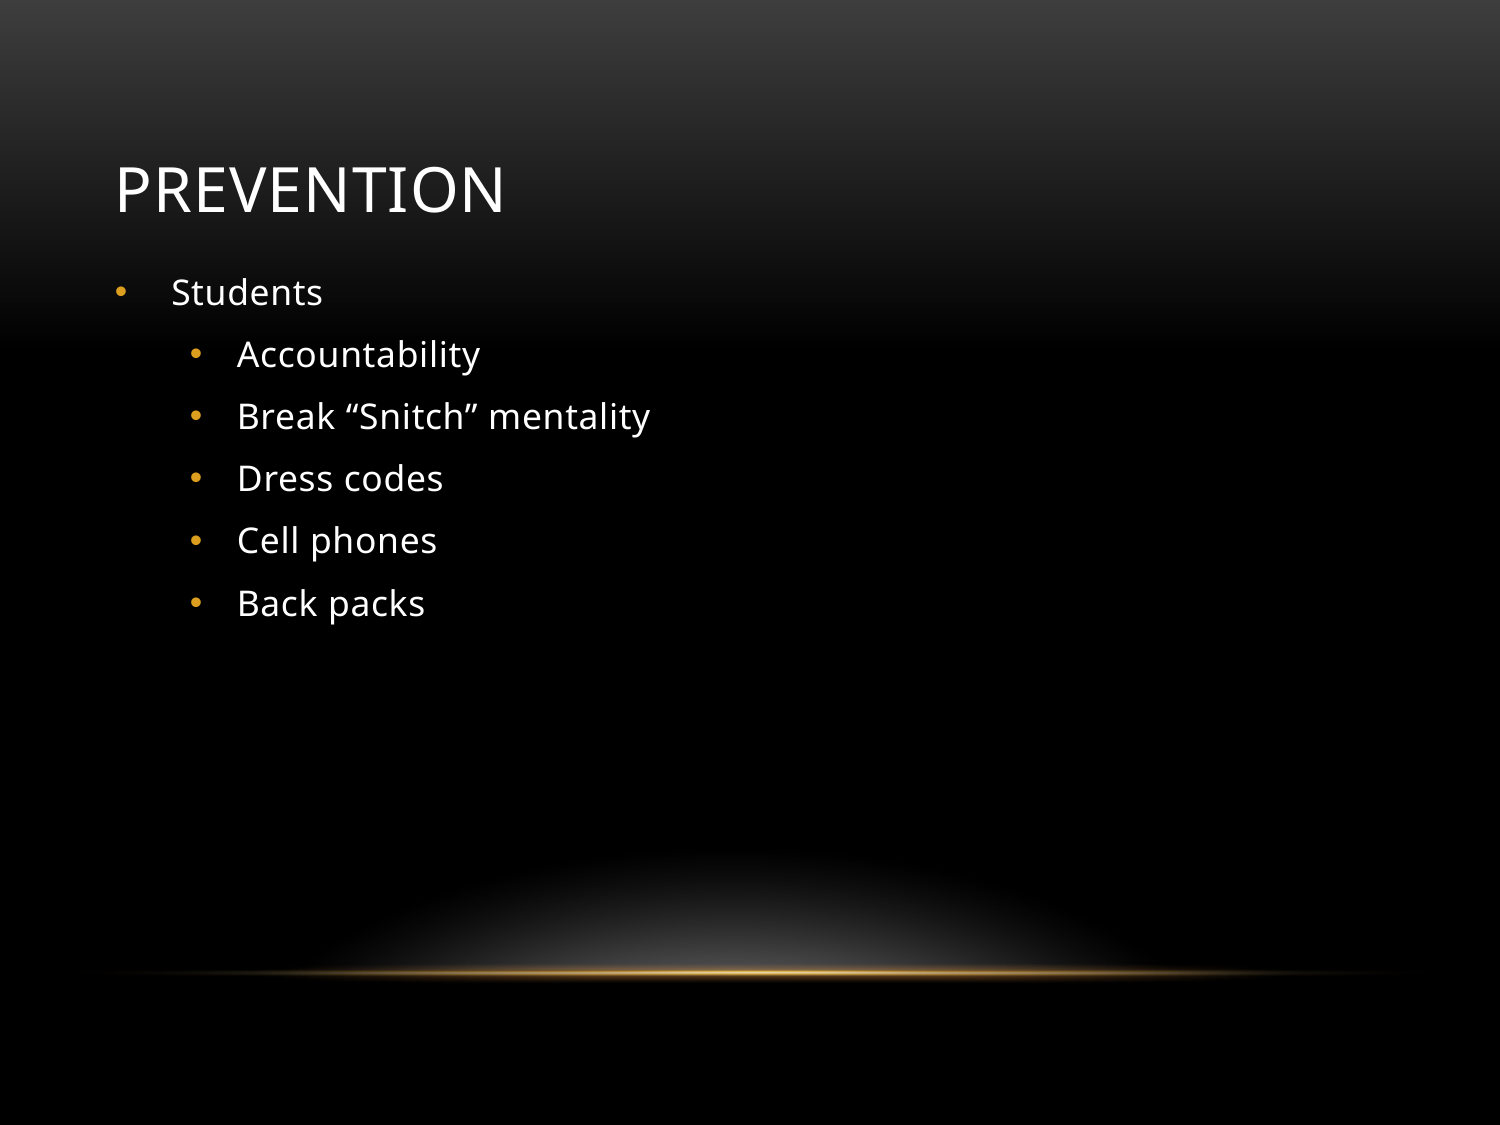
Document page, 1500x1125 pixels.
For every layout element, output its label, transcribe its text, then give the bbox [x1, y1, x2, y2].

picture [0, 0, 1500, 1125]
title Prevention [99, 45, 1400, 233]
list Students Accountability Break “Snitch” mentality Dress codes Cell phones Back packs [99, 262, 1400, 938]
